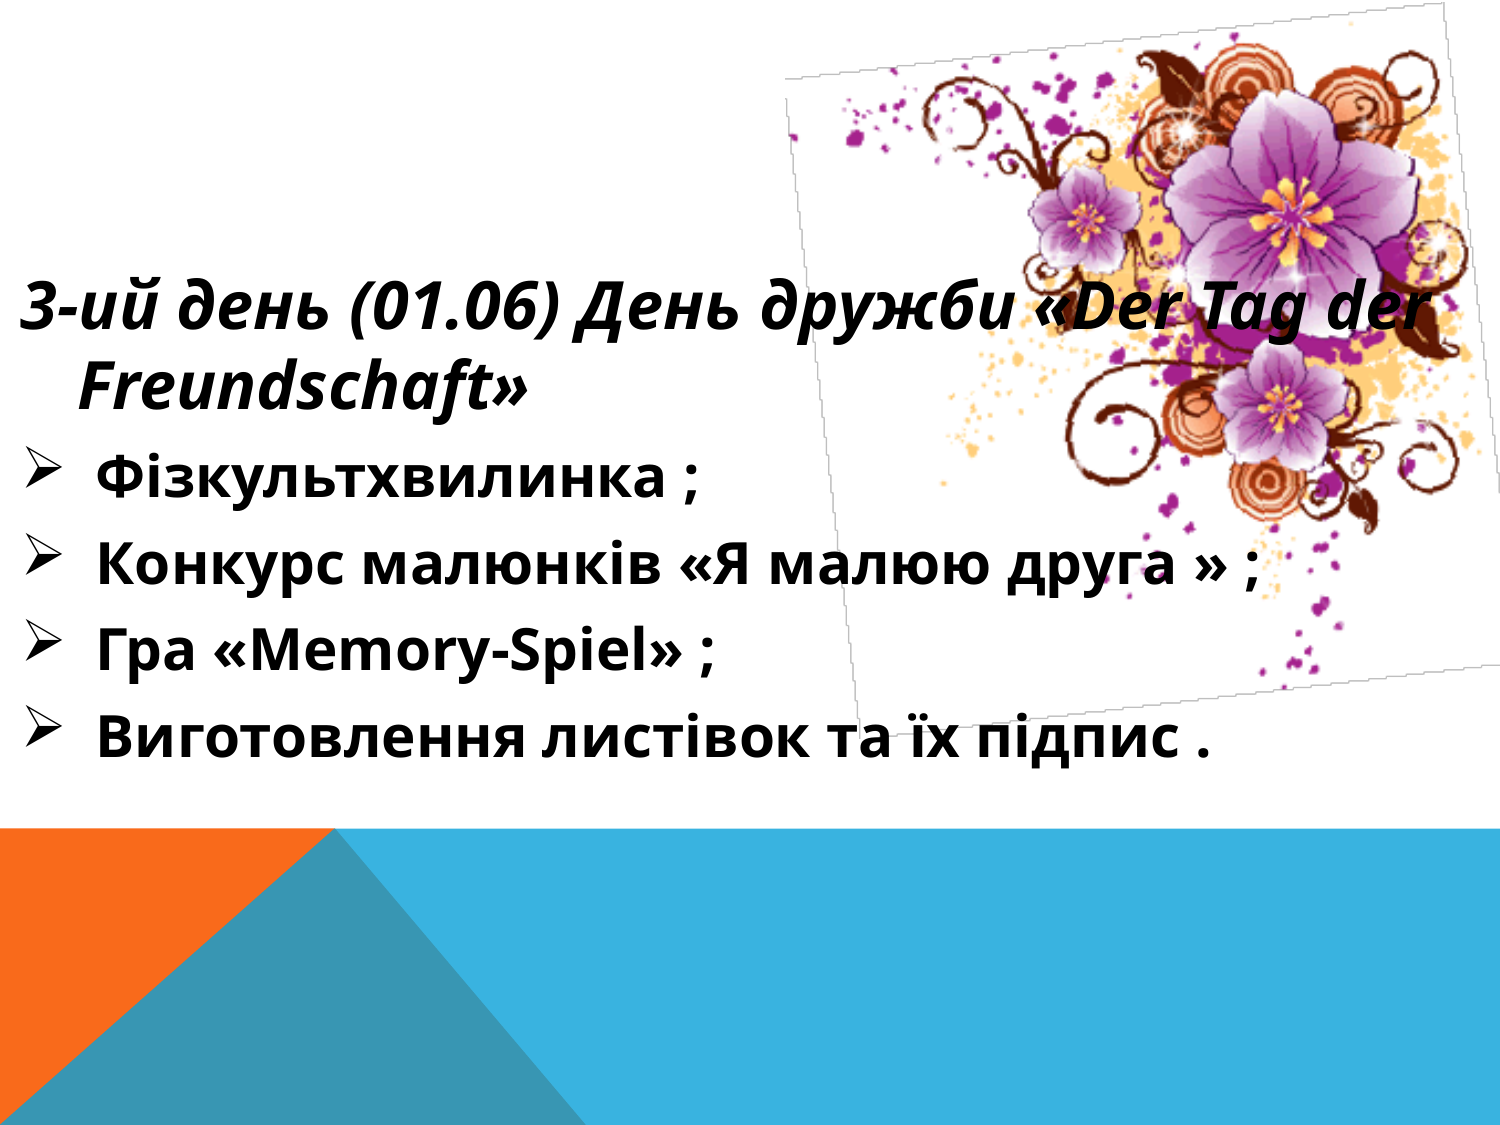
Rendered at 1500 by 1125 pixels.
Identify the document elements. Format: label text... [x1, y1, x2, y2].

list 3-ий день (01.06) День дружби «Der Tag der Freundschaft» Фізкультхвилинка ; Конкурс малюнків «Я малюю друга » ; Гра «Memory-Spiel» ; Виготовлення листівок та їх підпис . [5, 255, 1500, 790]
picture [785, 4, 1486, 703]
